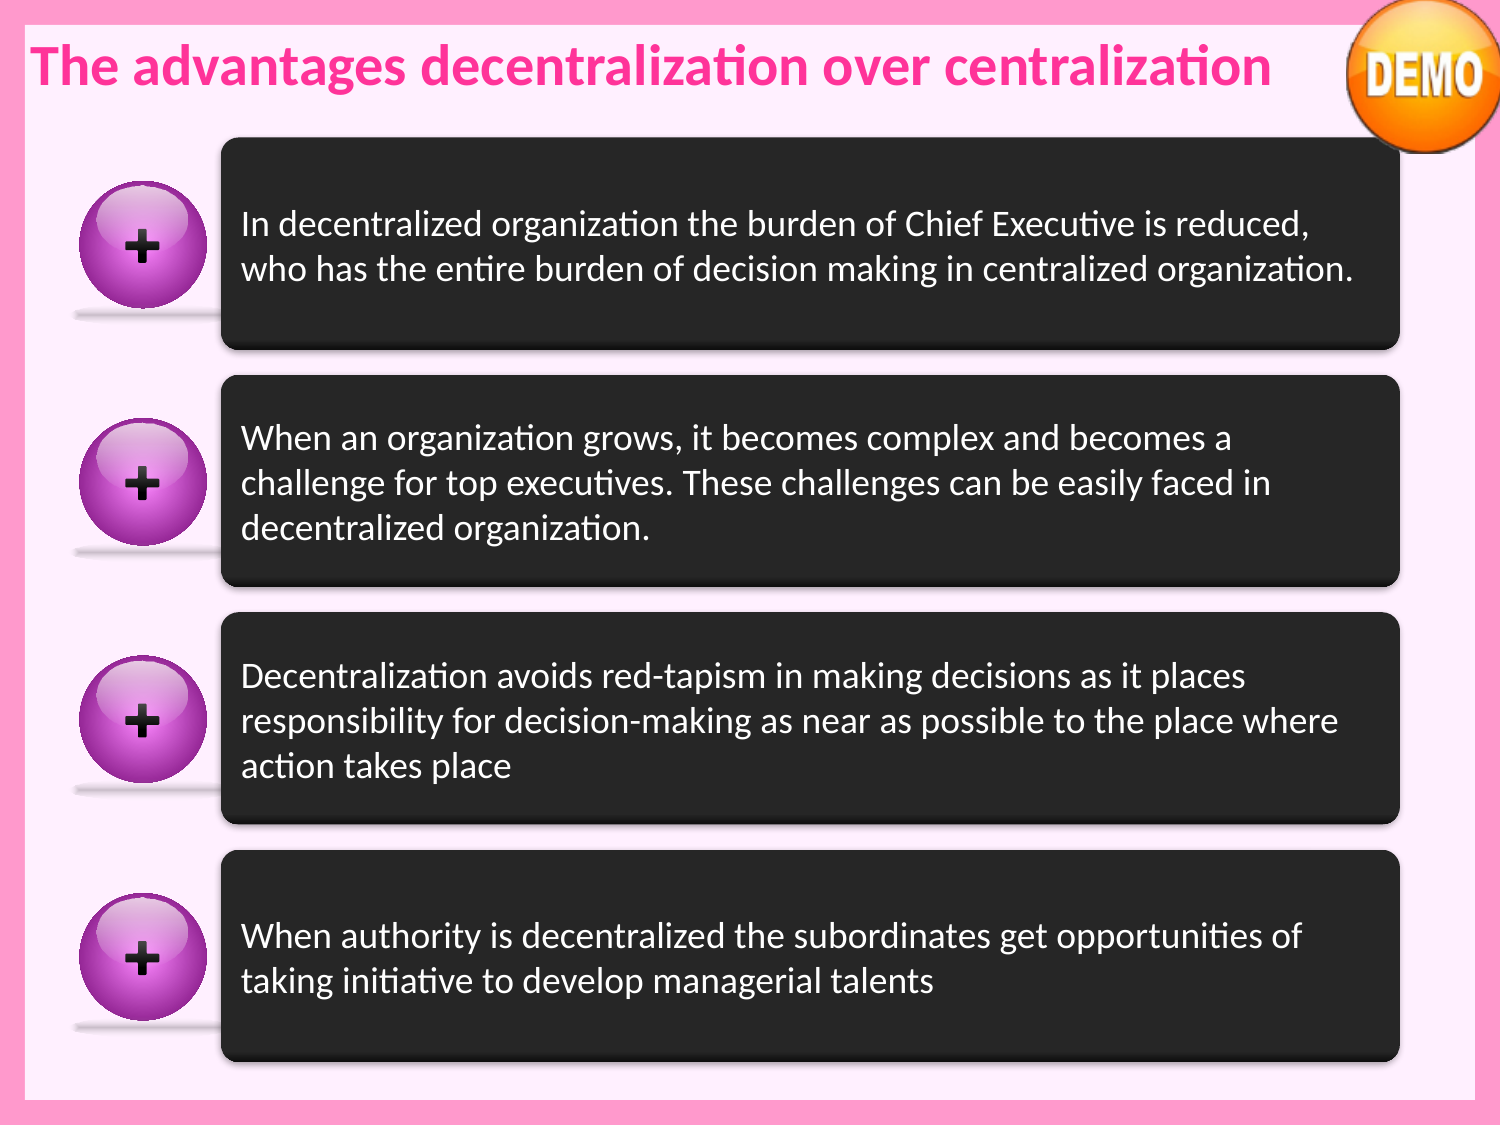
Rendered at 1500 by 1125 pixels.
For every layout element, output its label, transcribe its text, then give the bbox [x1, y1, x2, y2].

title The advantages decentralization over centralization [15, 0, 1341, 125]
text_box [68, 180, 234, 326]
text_box When an organization grows, it becomes complex and becomes a challenge for top executives. These challenges can be easily faced in decentralized organization. [220, 374, 1401, 587]
text_box In decentralized organization the burden of Chief Executive is reduced, who has the entire burden of decision making in centralized organization. [220, 137, 1401, 350]
text_box Decentralization avoids red-tapism in making decisions as it places responsibility for decision-making as near as possible to the place where action takes place [220, 612, 1401, 825]
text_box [68, 655, 234, 801]
picture [1346, 0, 1500, 155]
text_box When authority is decentralized the subordinates get opportunities of taking initiative to develop managerial talents [220, 849, 1401, 1062]
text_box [68, 893, 234, 1038]
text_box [68, 418, 234, 563]
